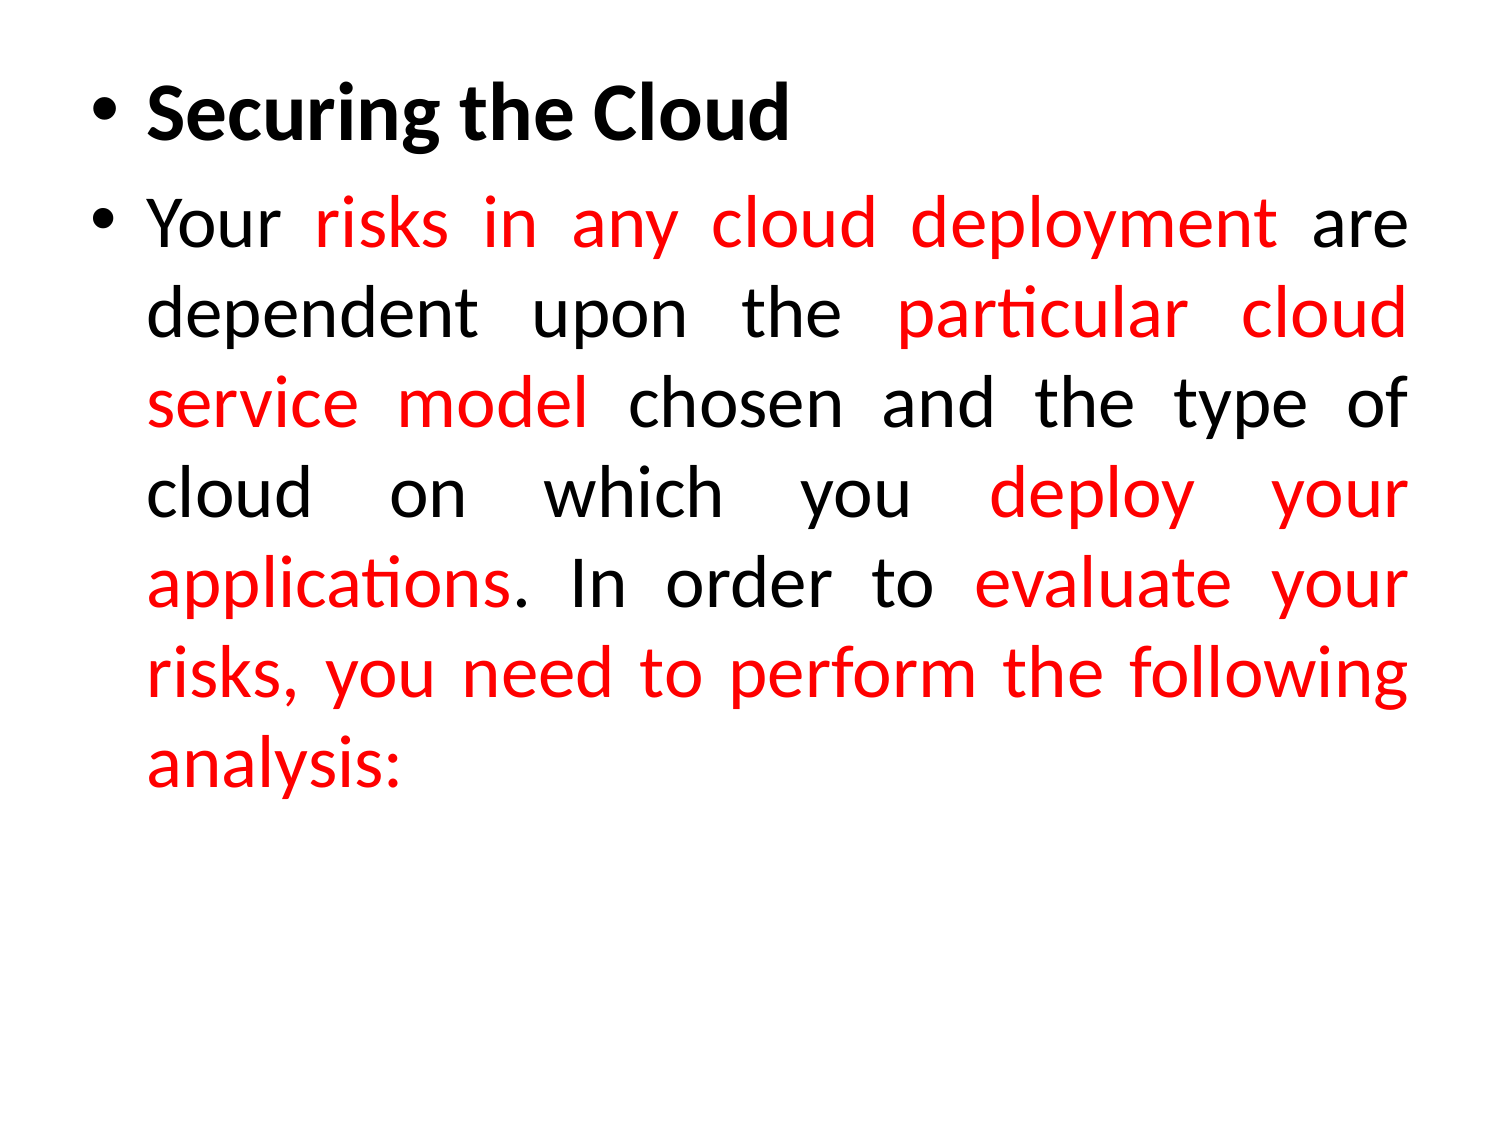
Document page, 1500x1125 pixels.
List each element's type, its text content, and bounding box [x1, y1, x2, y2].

list Securing the Cloud Your risks in any cloud deployment are dependent upon the particular cloud service model chosen and the type of cloud on which you deploy your applications. In order to evaluate your risks, you need to perform the following analysis: [75, 50, 1425, 1005]
